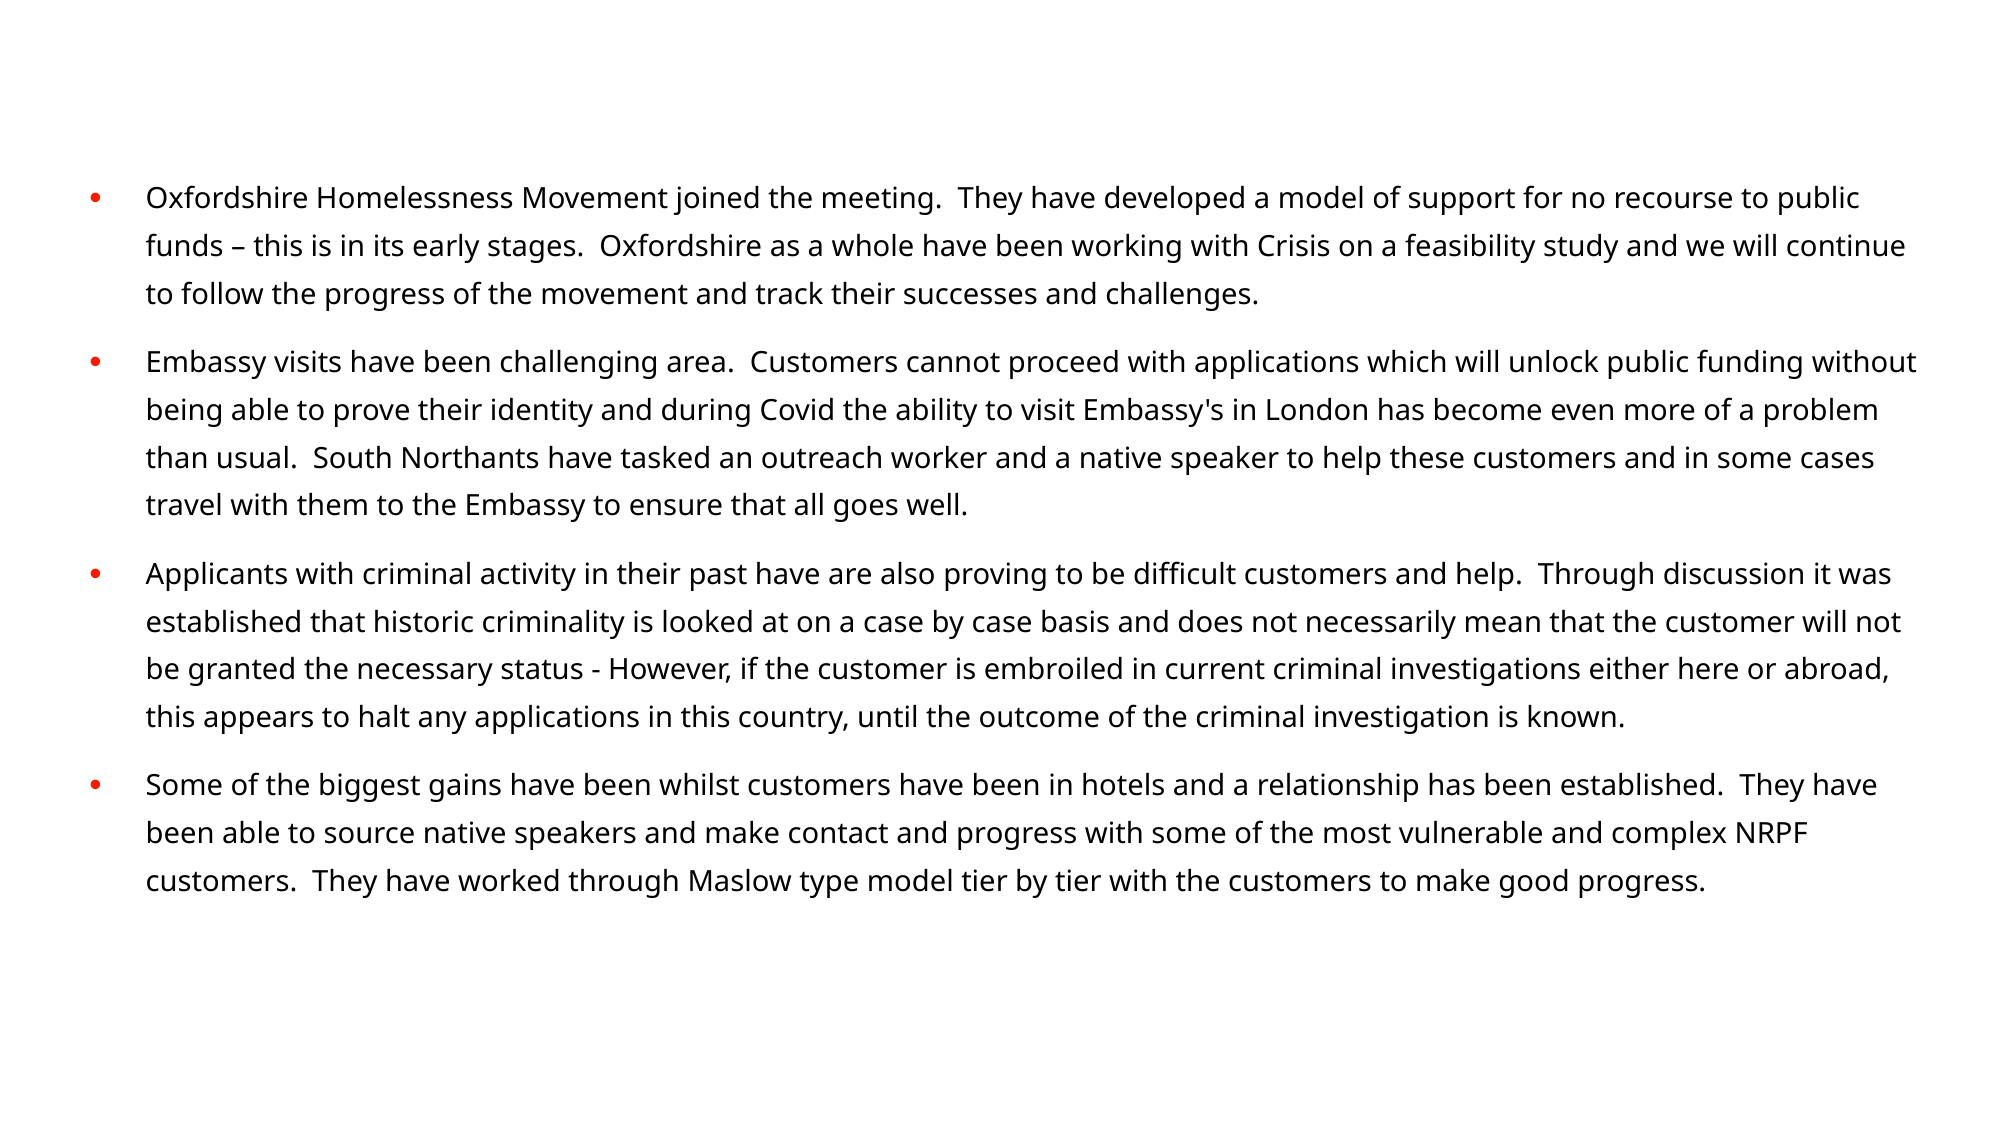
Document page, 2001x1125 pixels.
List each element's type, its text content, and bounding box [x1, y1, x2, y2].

list Oxfordshire Homelessness Movement joined the meeting. They have developed a model of support for no recourse to public funds – this is in its early stages. Oxfordshire as a whole have been working with Crisis on a feasibility study and we will continue to follow the progress of the movement and track their successes and challenges. Embassy visits have been challenging area. Customers cannot proceed with applications which will unlock public funding without being able to prove their identity and during Covid the ability to visit Embassy's in London has become even more of a problem than usual. South Northants have tasked an outreach worker and a native speaker to help these customers and in some cases travel with them to the Embassy to ensure that all goes well. Applicants with criminal activity in their past have are also proving to be difficult customers and help. Through discussion it was established that historic criminality is looked at on a case by case basis and does not necessarily mean that the customer will not be granted the necessary status - However, if the customer is embroiled in current criminal investigations either here or abroad, this appears to halt any applications in this country, until the outcome of the criminal investigation is known. Some of the biggest gains have been whilst customers have been in hotels and a relationship has been established. They have been able to source native speakers and make contact and progress with some of the most vulnerable and complex NRPF customers. They have worked through Maslow type model tier by tier with the customers to make good progress. [74, 101, 1940, 965]
